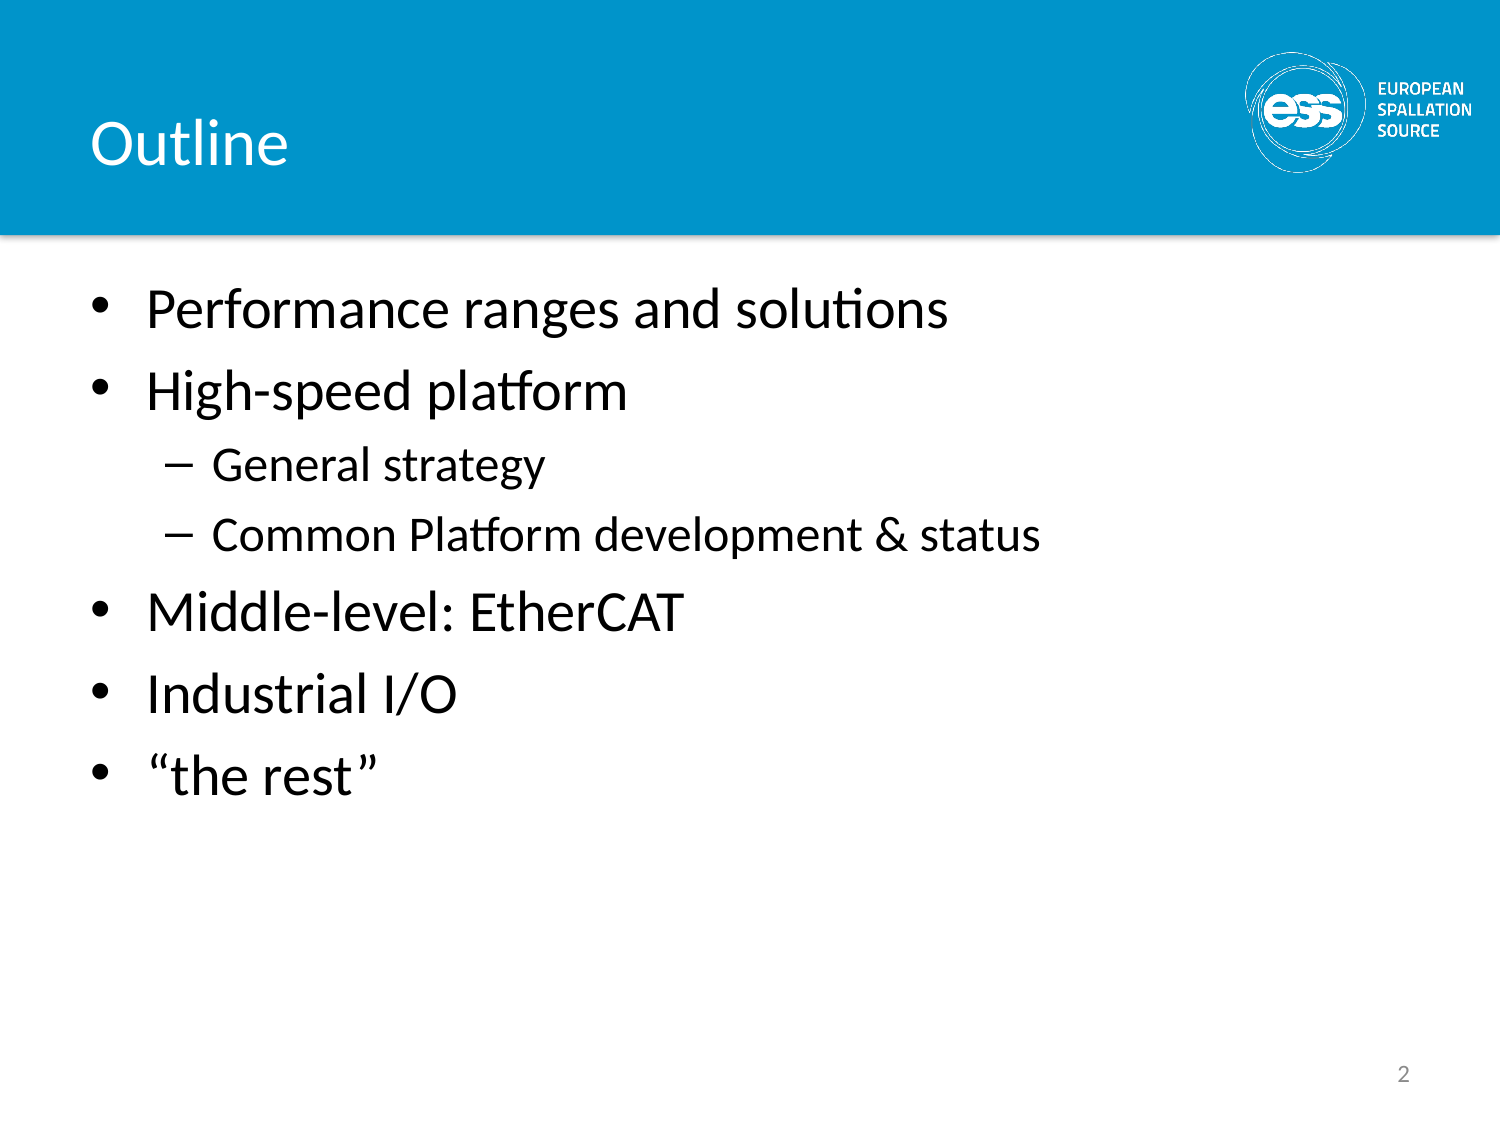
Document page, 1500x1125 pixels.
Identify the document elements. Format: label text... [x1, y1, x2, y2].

picture [1443, 86, 1450, 93]
list Performance ranges and solutions High-speed platform General strategy Common Platform development & status Middle-level: EtherCAT Industrial I/O “the rest” [75, 262, 1425, 1005]
picture [1418, 104, 1423, 115]
picture [1423, 83, 1430, 94]
picture [1454, 83, 1458, 94]
picture [1422, 125, 1428, 134]
picture [1436, 104, 1444, 115]
picture [1264, 94, 1342, 127]
picture [1432, 125, 1438, 136]
title Outline [75, 45, 1247, 233]
slide_number 2 [1074, 1042, 1425, 1103]
picture [1379, 83, 1385, 94]
picture [1389, 104, 1393, 115]
picture [1409, 104, 1415, 115]
picture [1398, 109, 1406, 115]
picture [1400, 83, 1407, 94]
